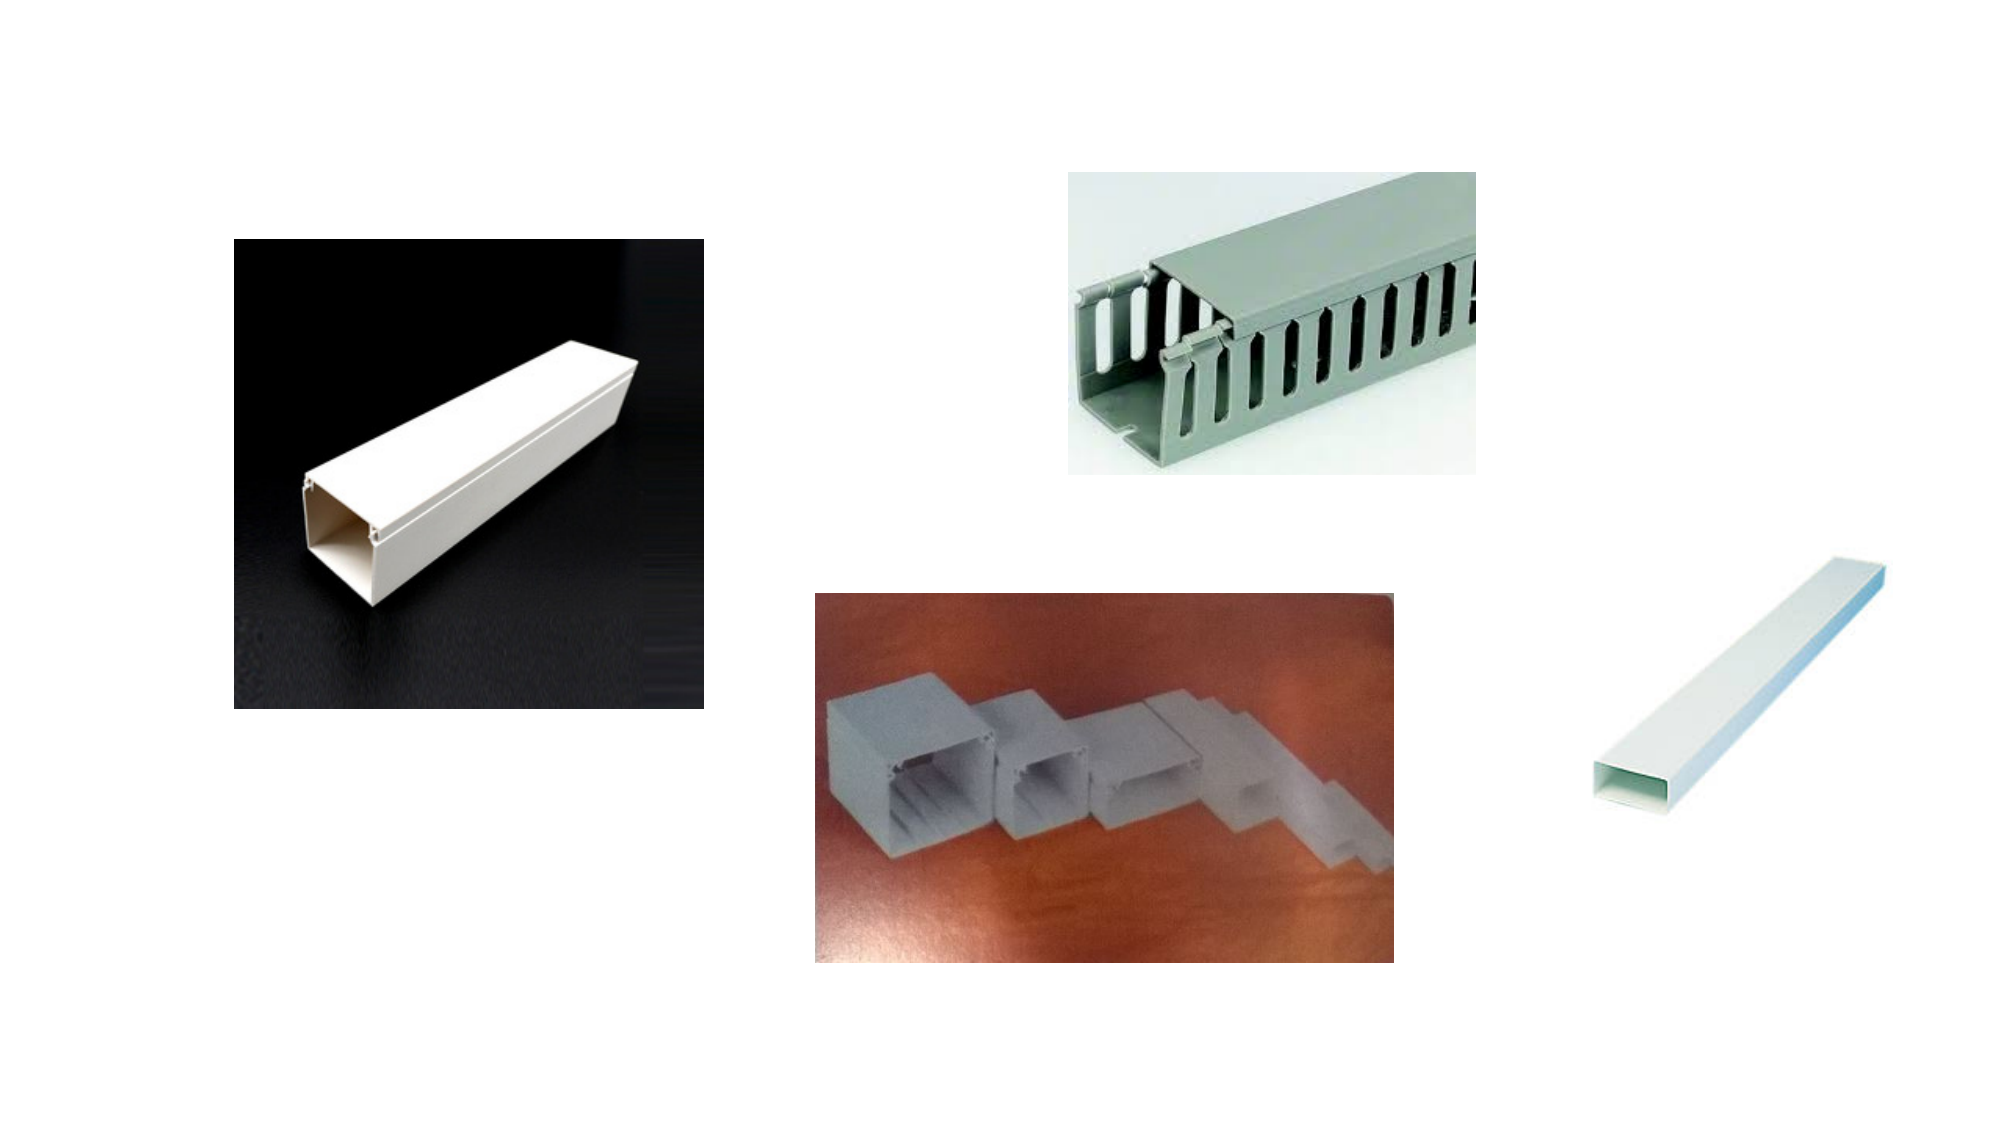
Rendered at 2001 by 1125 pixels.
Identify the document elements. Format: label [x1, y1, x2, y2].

picture [234, 239, 704, 709]
picture [1068, 172, 1476, 475]
picture [815, 593, 1394, 963]
picture [1580, 523, 1893, 836]
